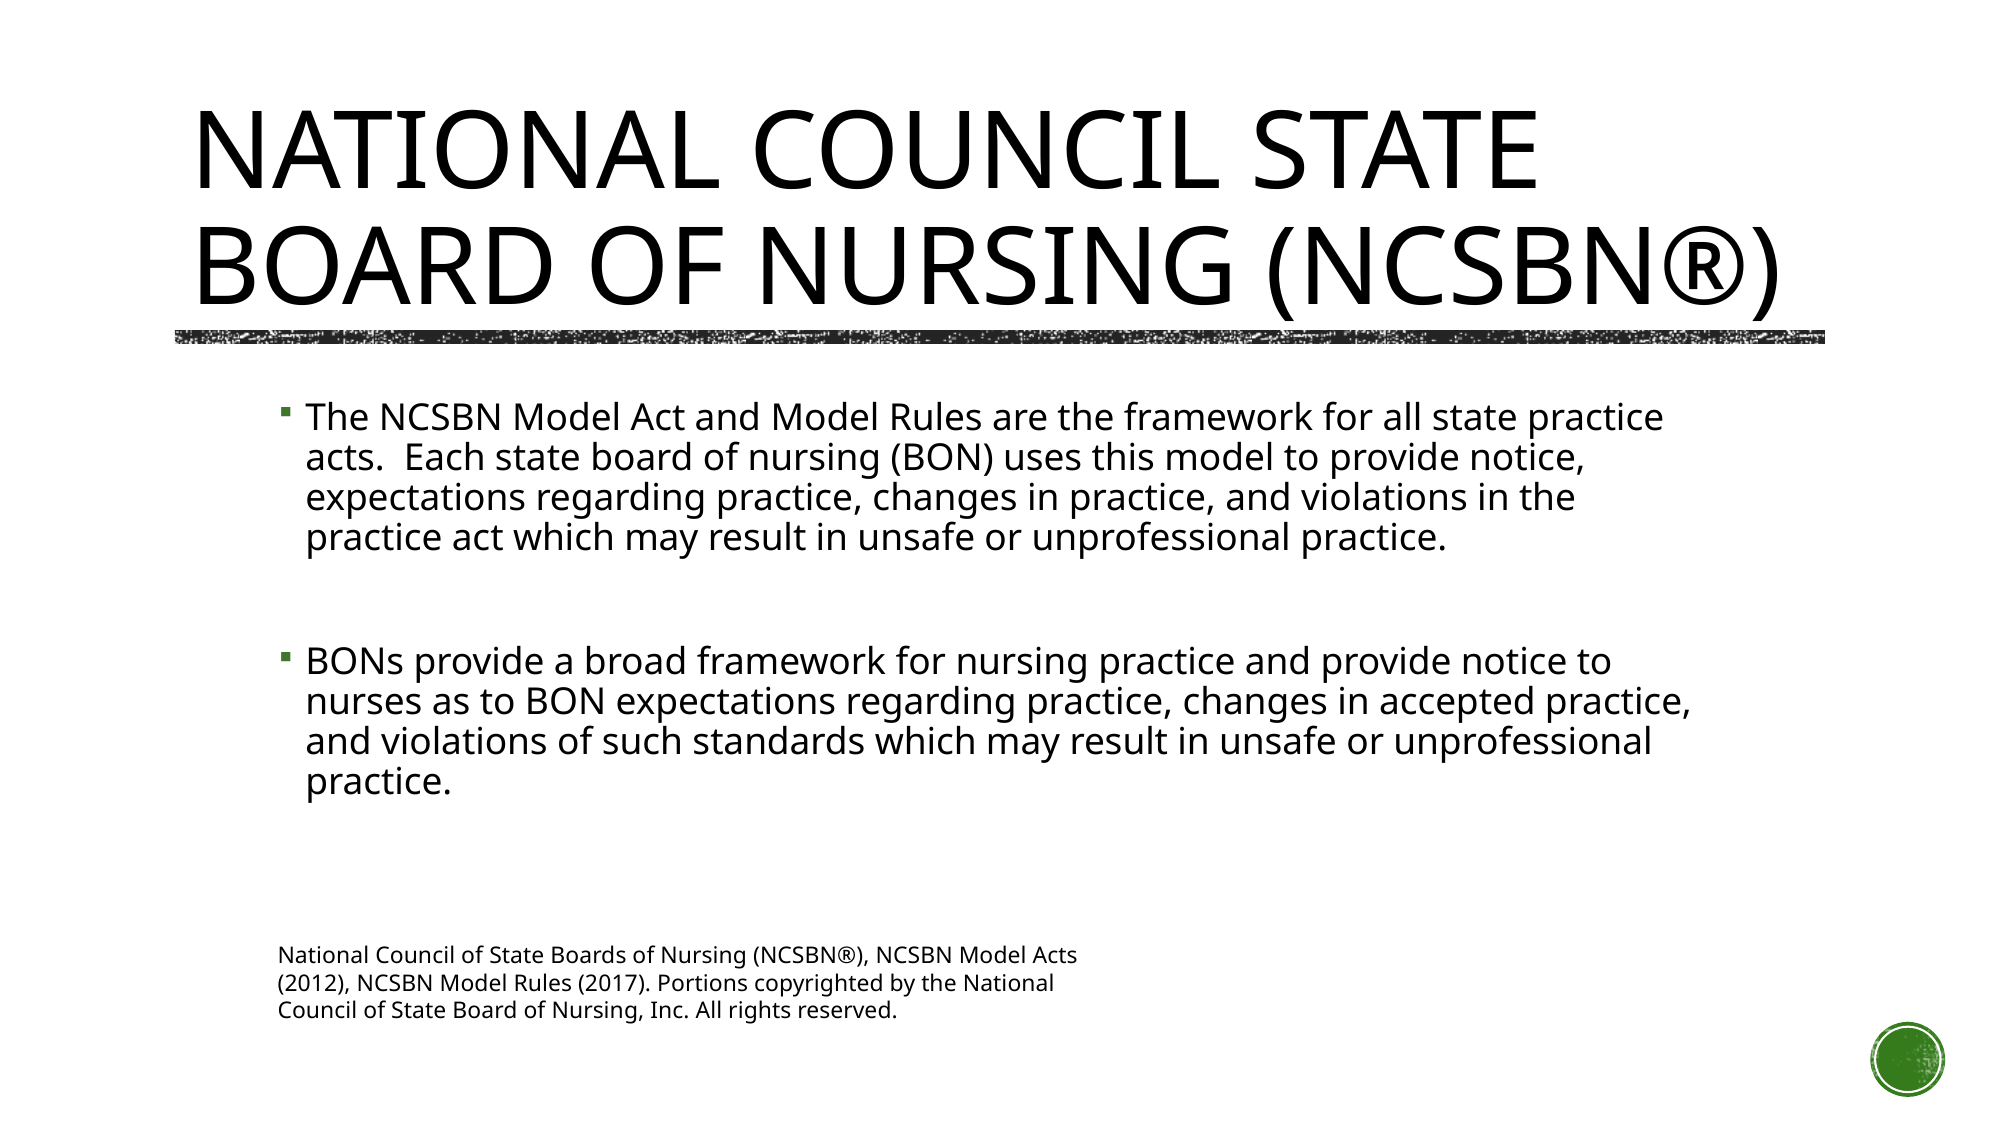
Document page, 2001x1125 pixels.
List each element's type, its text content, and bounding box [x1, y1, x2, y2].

text_box National Council of State Boards of Nursing (NCSBN®), NCSBN Model Acts (2012), NCSBN Model Rules (2017). Portions copyrighted by the National Council of State Board of Nursing, Inc. All rights reserved. [262, 933, 1126, 1031]
text_box [174, 329, 1826, 344]
title National Council State Board of Nursing (NCSBN®) [175, 79, 1826, 329]
list The NCSBN Model Act and Model Rules are the framework for all state practice acts. Each state board of nursing (BON) uses this model to provide notice, expectations regarding practice, changes in practice, and violations in the practice act which may result in unsafe or unprofessional practice. BONs provide a broad framework for nursing practice and provide notice to nurses as to BON expectations regarding practice, changes in accepted practice, and violations of such standards which may result in unsafe or unprofessional practice. [263, 391, 1738, 985]
